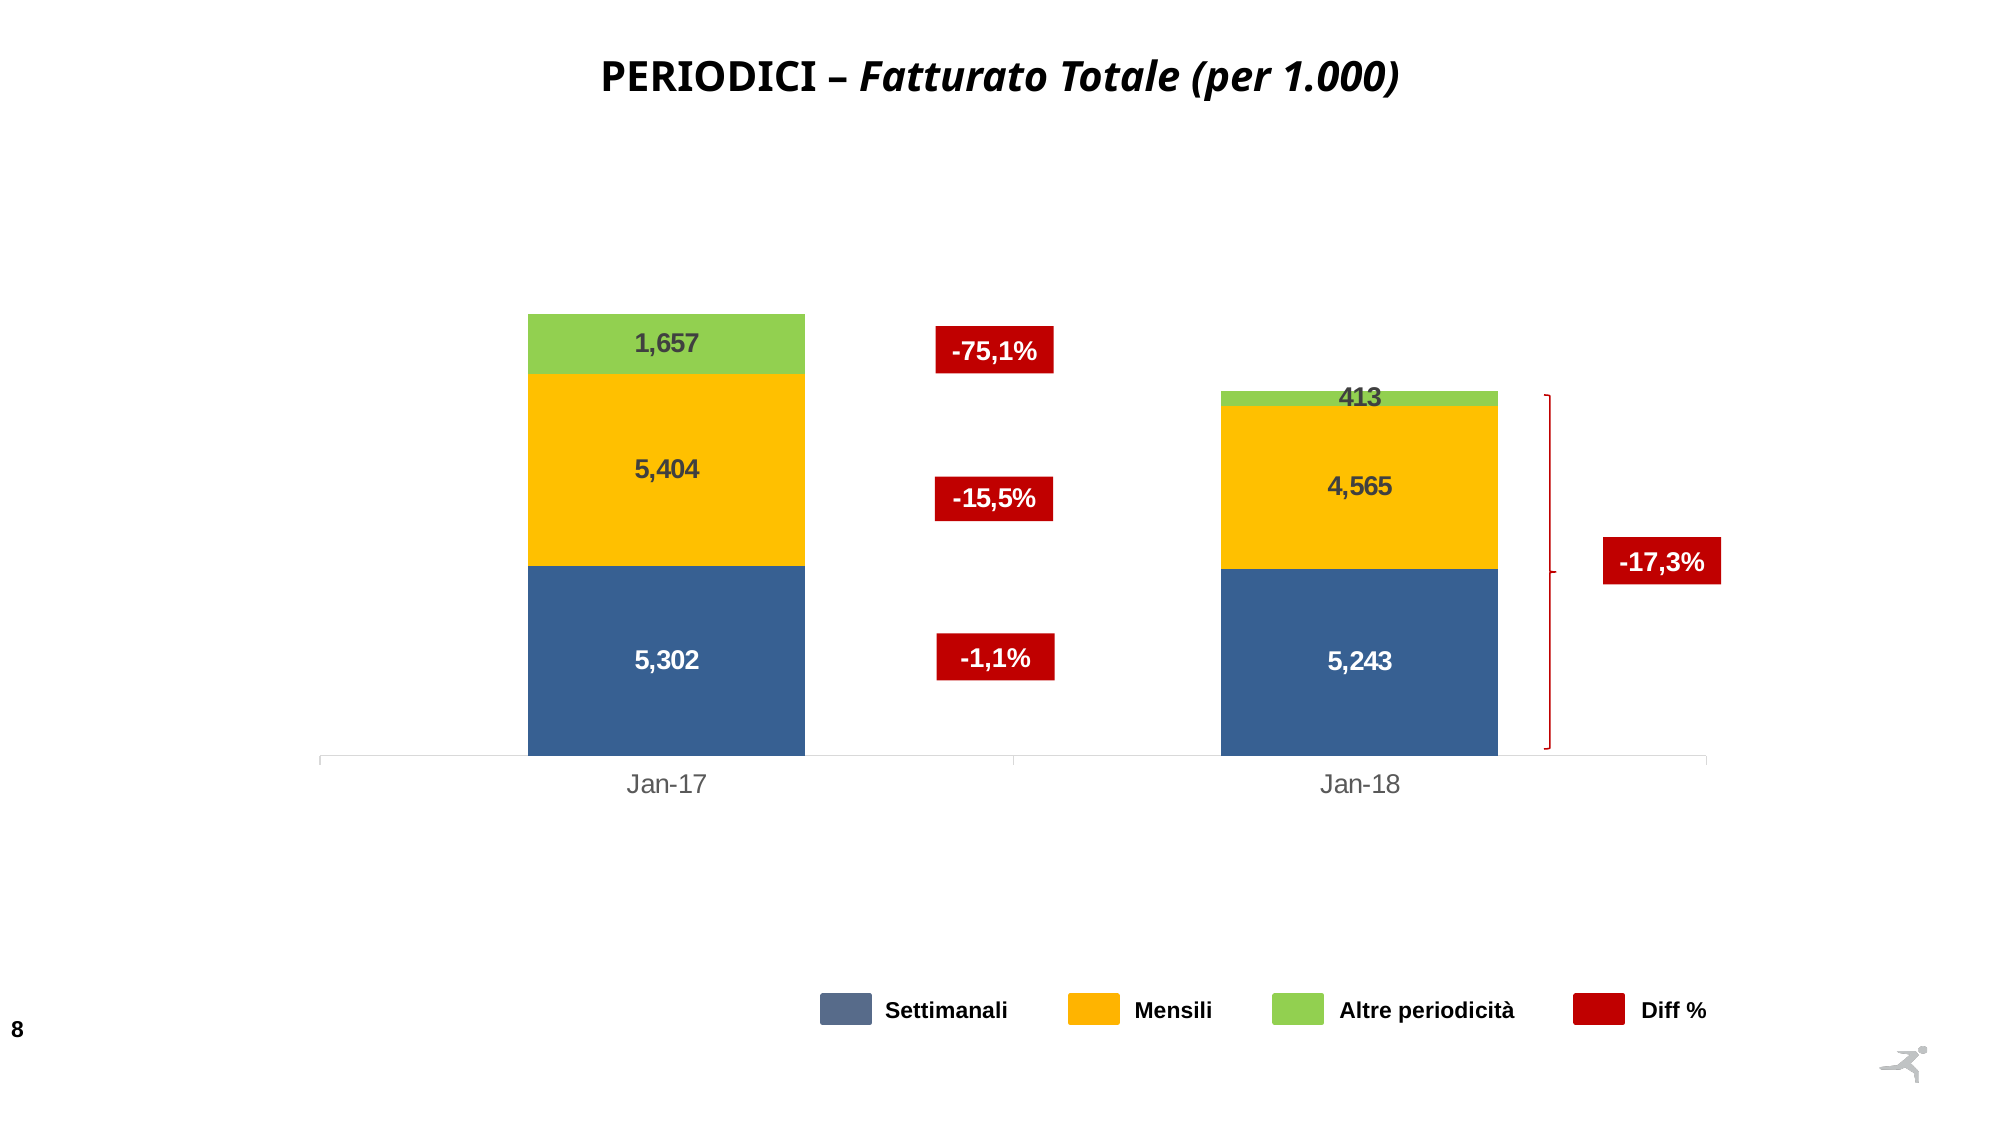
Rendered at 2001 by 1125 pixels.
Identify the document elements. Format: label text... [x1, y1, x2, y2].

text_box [267, 240, 1839, 1031]
text_box PERIODICI – Fatturato Totale (per 1.000) [249, 42, 1750, 108]
